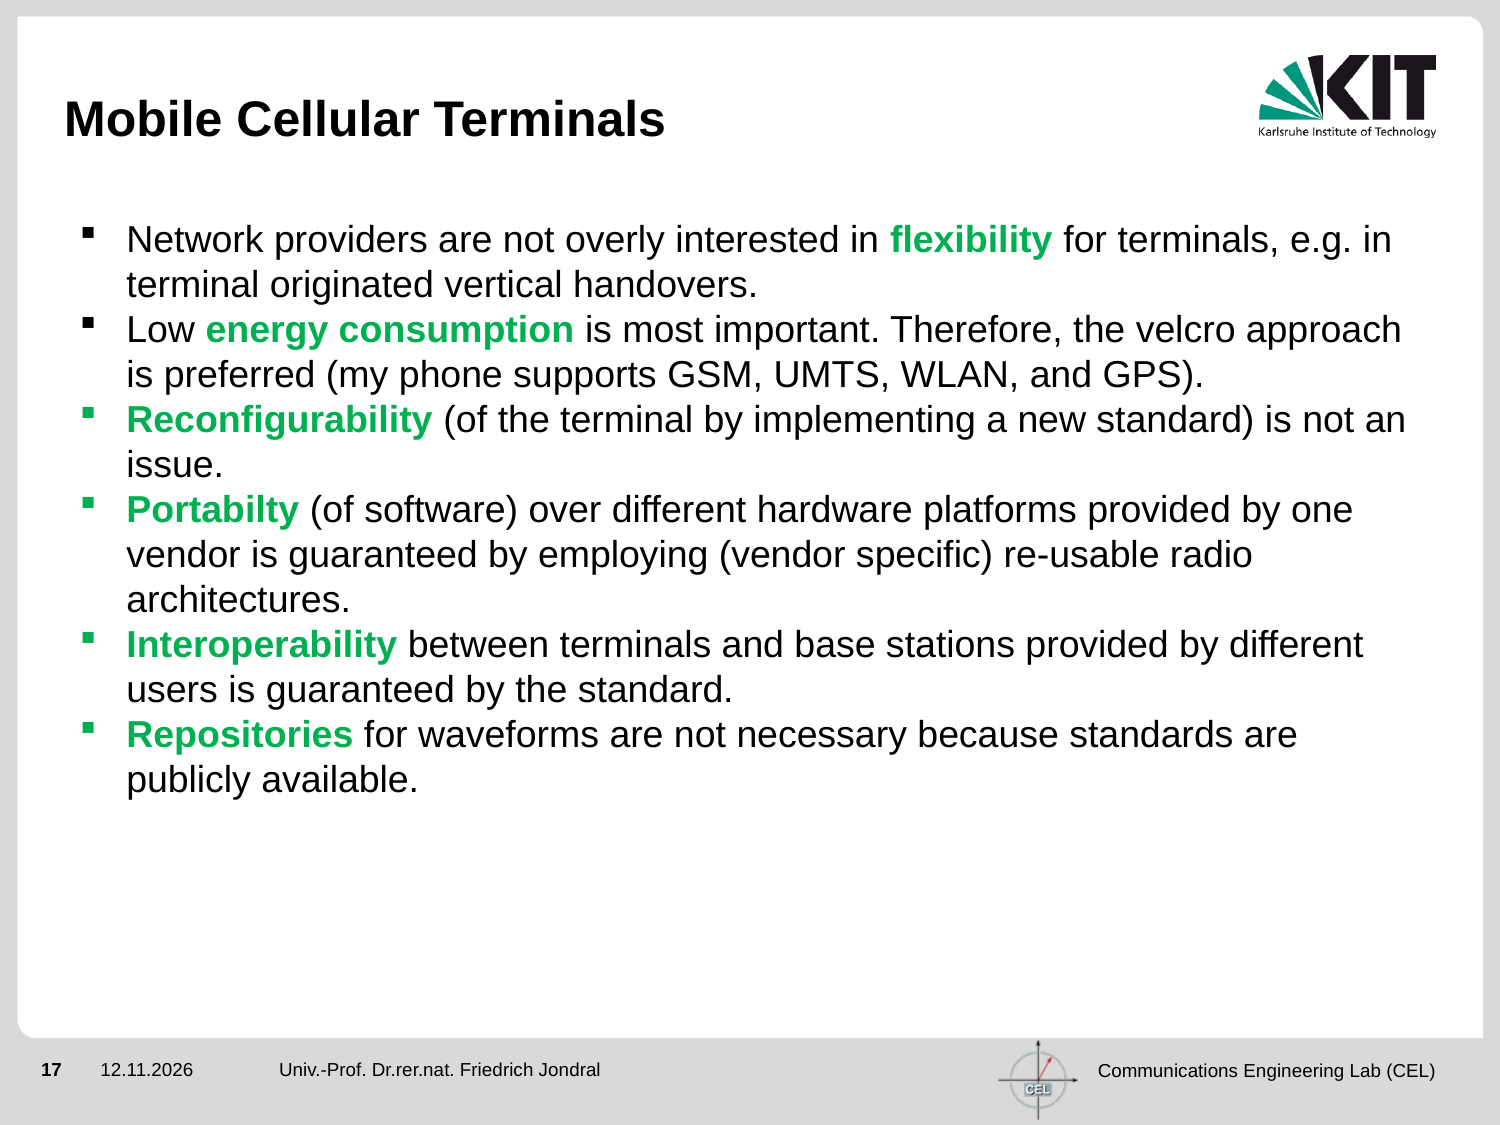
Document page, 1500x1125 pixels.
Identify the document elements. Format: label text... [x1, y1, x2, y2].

title Mobile Cellular Terminals [63, 54, 1199, 148]
picture [0, 0, 1500, 1125]
footer Univ.-Prof. Dr.rer.nat. Friedrich Jondral [279, 1057, 976, 1117]
text_box Network providers are not overly interested in flexibility for terminals, e.g. in terminal originated vertical handovers. Low energy consumption is most important. Therefore, the velcro approach is preferred (my phone supports GSM, UMTS, WLAN, and GPS). Reconfigurability (of the terminal by implementing a new standard) is not an issue. Portabilty (of software) over different hardware platforms provided by one vendor is guaranteed by employing (vendor specific) re-usable radio architectures. Interoperability between terminals and base stations provided by different users is guaranteed by the standard. Repositories for waveforms are not necessary because standards are publicly available. [64, 208, 1447, 808]
